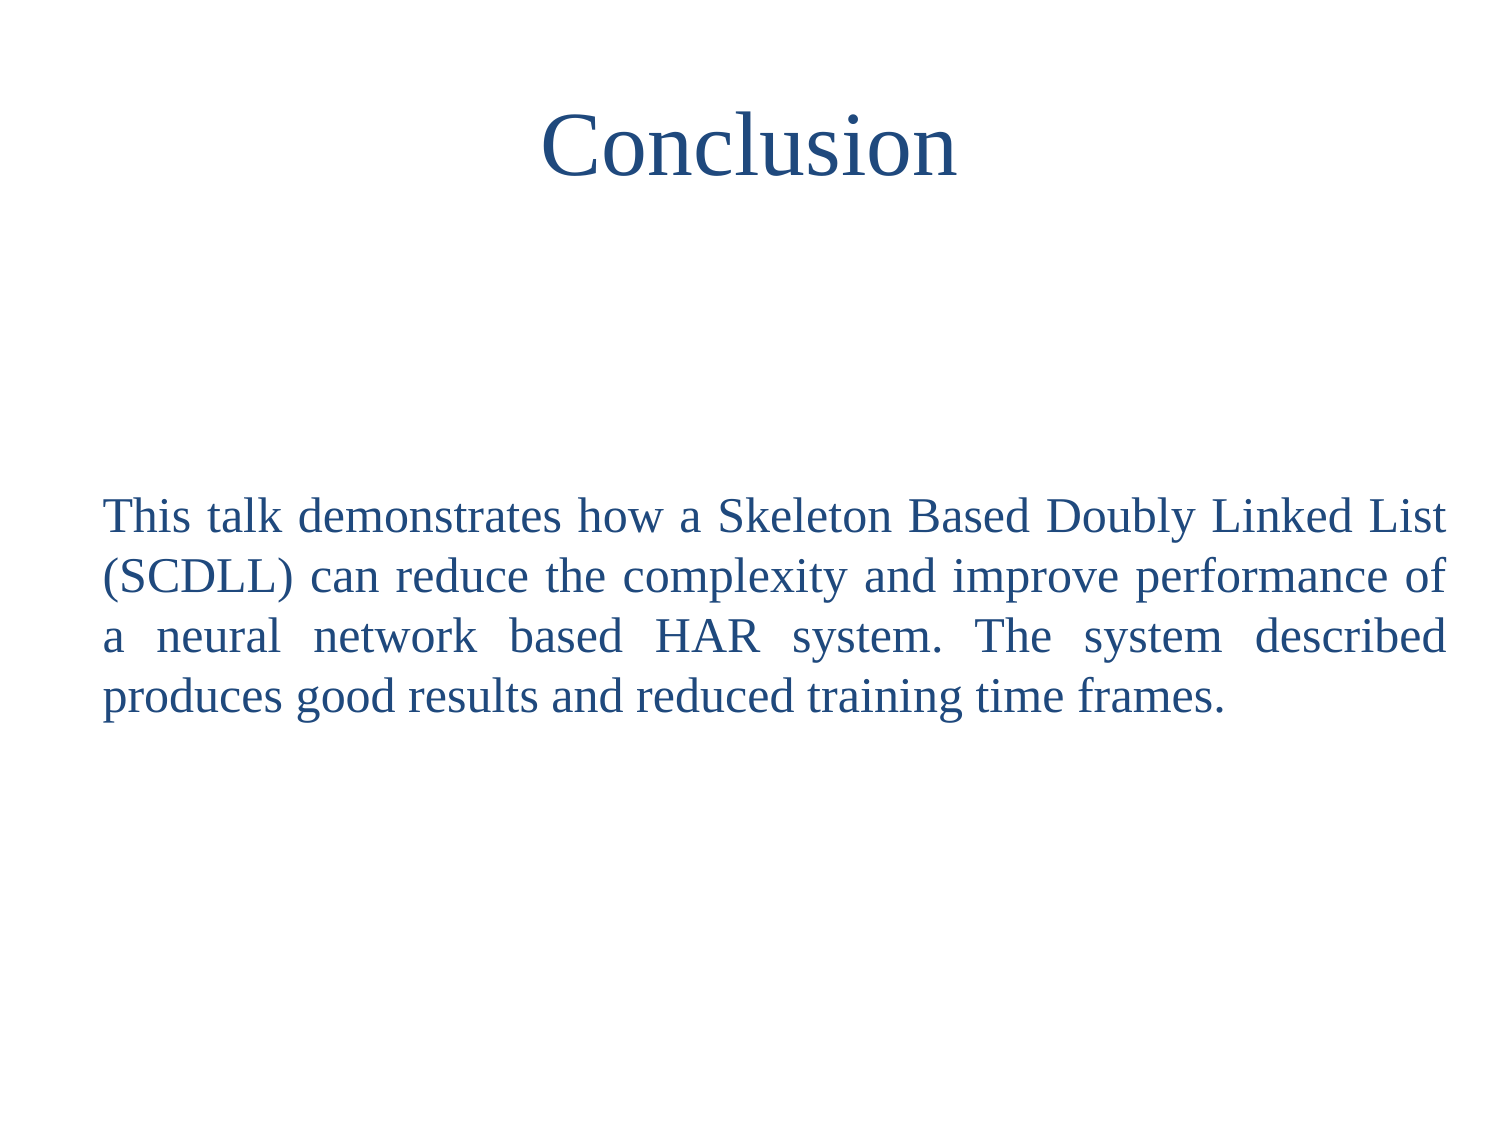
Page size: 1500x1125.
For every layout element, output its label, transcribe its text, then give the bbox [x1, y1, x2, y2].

list This talk demonstrates how a Skeleton Based Doubly Linked List (SCDLL) can reduce the complexity and improve performance of a neural network based HAR system. The system described produces good results and reduced training time frames. [87, 474, 1463, 738]
title Conclusion [75, 45, 1425, 233]
